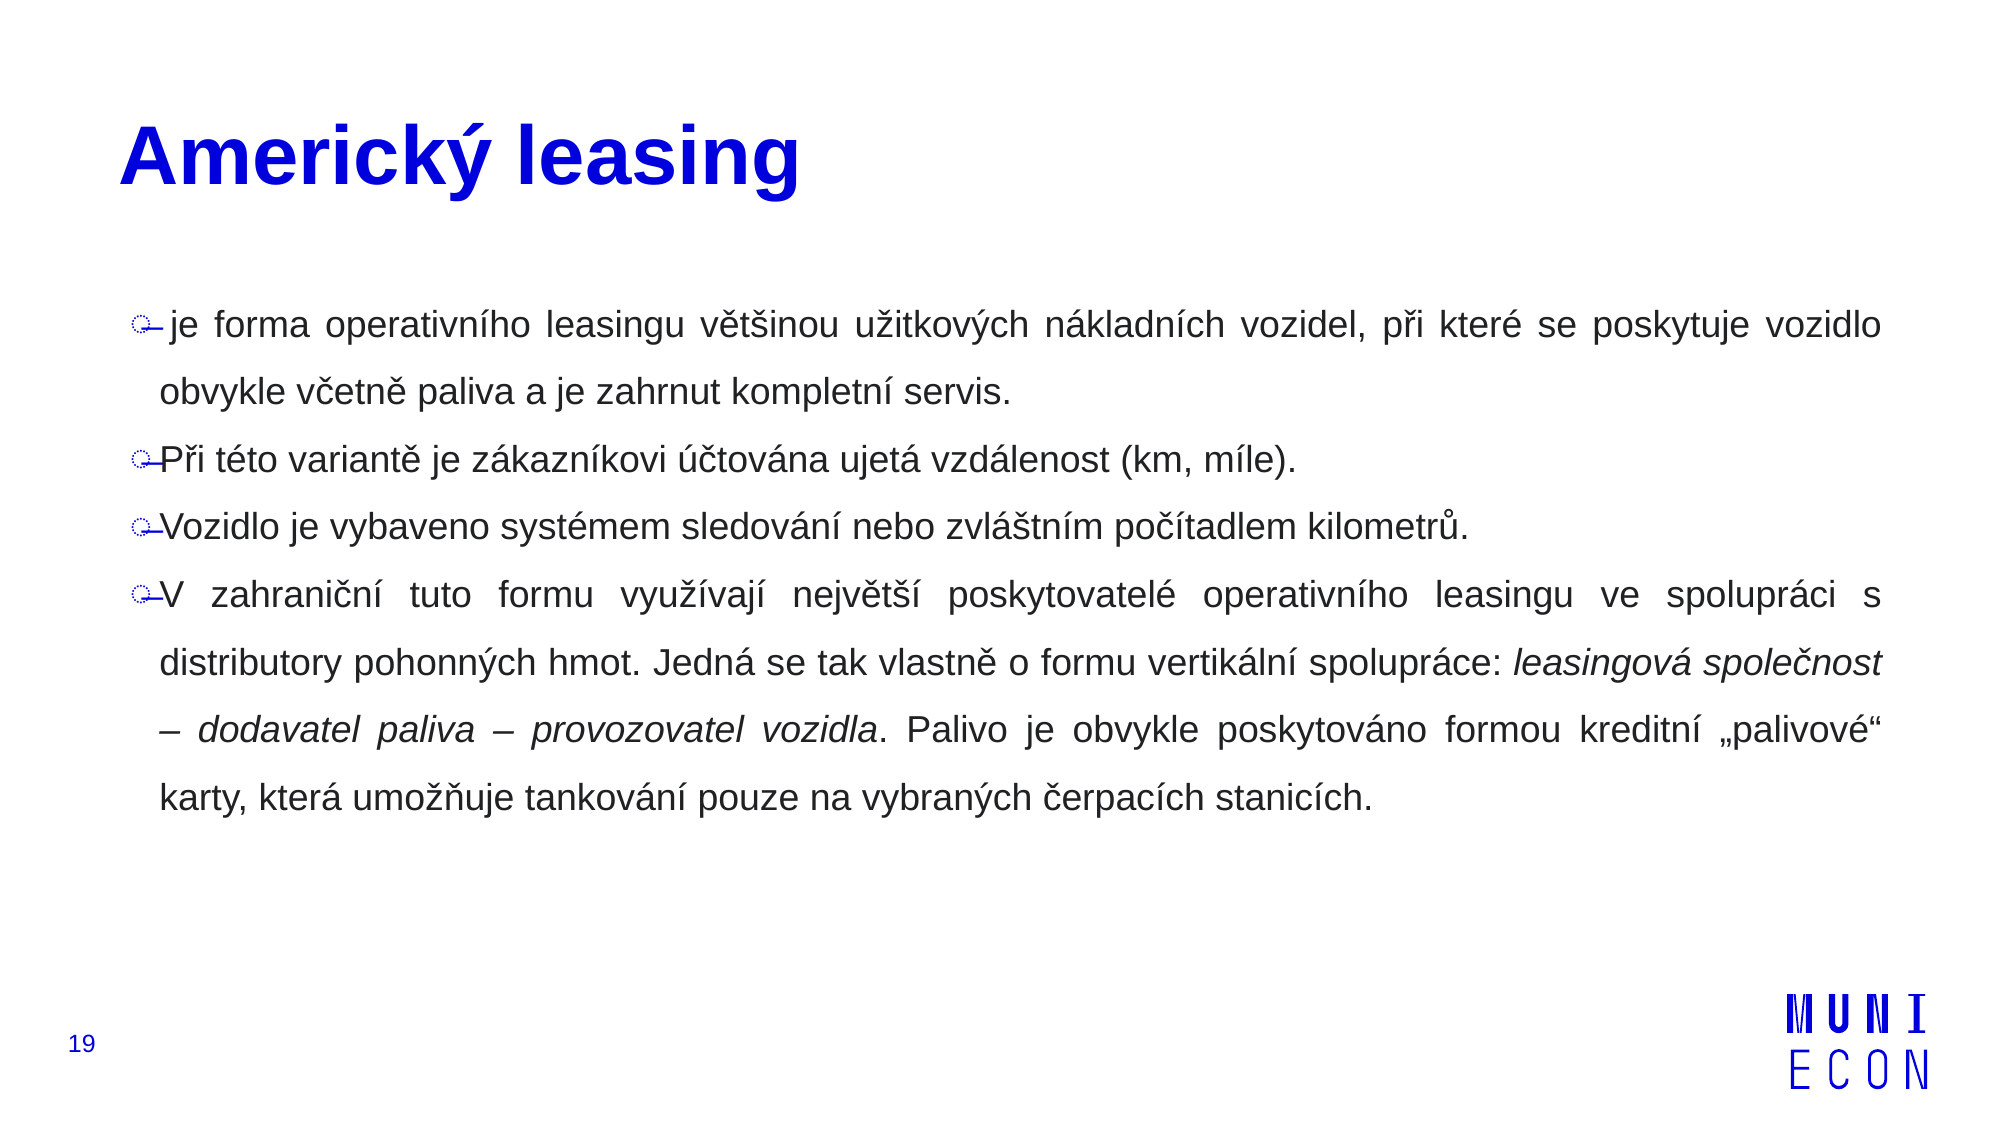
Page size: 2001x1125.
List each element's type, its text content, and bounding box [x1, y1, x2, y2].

slide_number 19 [67, 1021, 110, 1063]
list je forma operativního leasingu většinou užitkových nákladních vozidel, při které se poskytuje vozidlo obvykle včetně paliva a je zahrnut kompletní servis. Při této variantě je zákazníkovi účtována ujetá vzdálenost (km, míle). Vozidlo je vybaveno systémem sledování nebo zvláštním počítadlem kilometrů. V zahraniční tuto formu využívají největší poskytovatelé operativního leasingu ve spolupráci s distributory pohonných hmot. Jedná se tak vlastně o formu vertikální spolupráce: leasingová společnost – dodavatel paliva – provozovatel vozidla. Palivo je obvykle poskytováno formou kreditní „palivové“ karty, která umožňuje tankování pouze na vybraných čerpacích stanicích. [118, 277, 1883, 957]
title Americký leasing [118, 118, 1883, 193]
